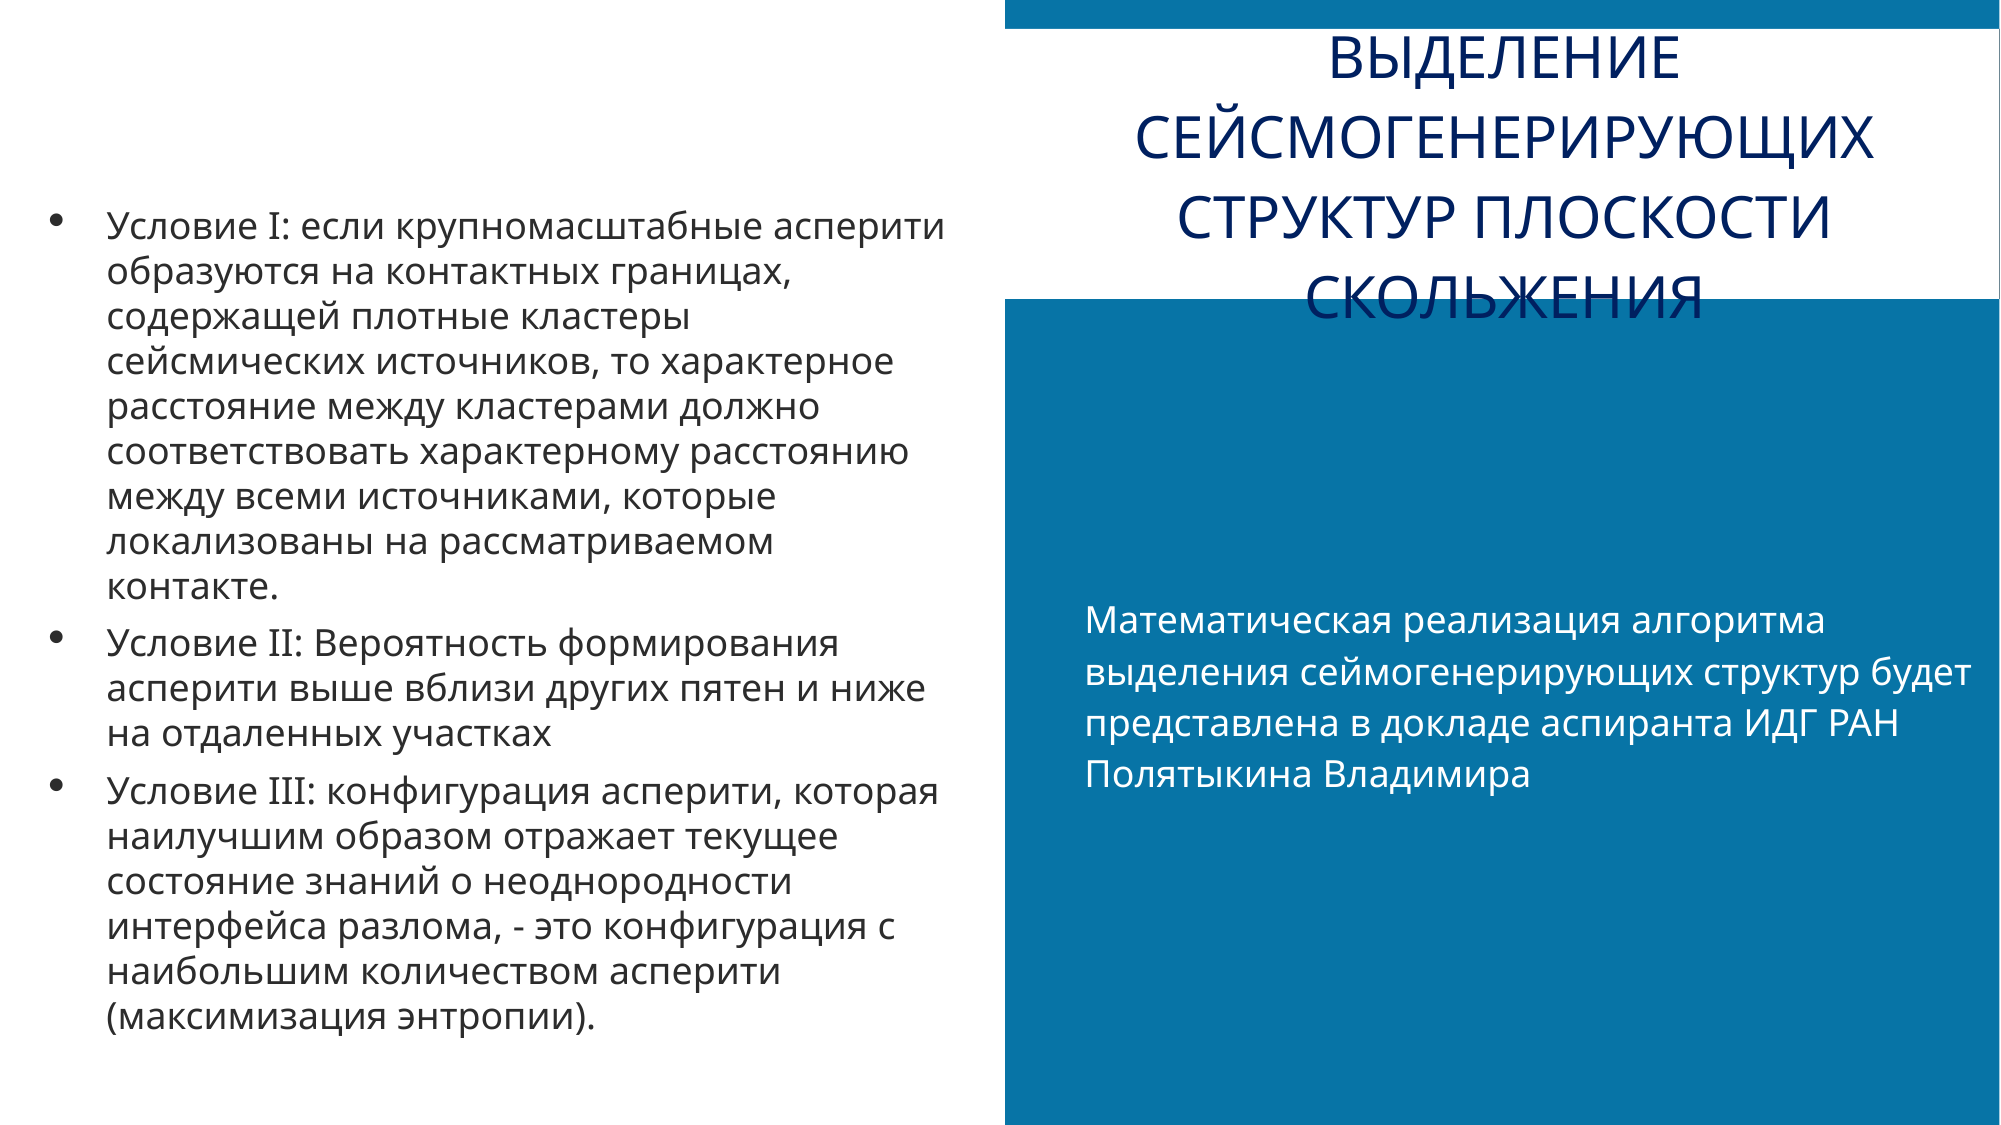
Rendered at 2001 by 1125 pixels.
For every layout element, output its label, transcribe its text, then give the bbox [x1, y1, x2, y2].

text_box [1003, 28, 2000, 300]
text_box [1006, 0, 2000, 28]
text_box Выделение сейсмогенерирующих структур плоскости скольжения [1024, 46, 1986, 295]
text_box [0, 0, 1006, 1125]
text_box Условие I: если крупномасштабные асперити образуются на контактных границах, содержащей плотные кластеры сейсмических источников, то характерное расстояние между кластерами должно соответствовать характерному расстоянию между всеми источниками, которые локализованы на рассматриваемом контакте. Условие II: Вероятность формирования асперити выше вблизи других пятен и ниже на отдаленных участках Условие III: конфигурация асперити, которая наилучшим образом отражает текущее состояние знаний о неоднородности интерфейса разлома, - это конфигурация с наибольшим количеством асперити (максимизация энтропии). [35, 194, 970, 1045]
text_box [1006, 300, 2000, 1125]
text_box Математическая реализация алгоритма выделения сеймогенерирующих структур будет представлена в докладе аспиранта ИДГ РАН Полятыкина Владимира [1069, 582, 2000, 842]
